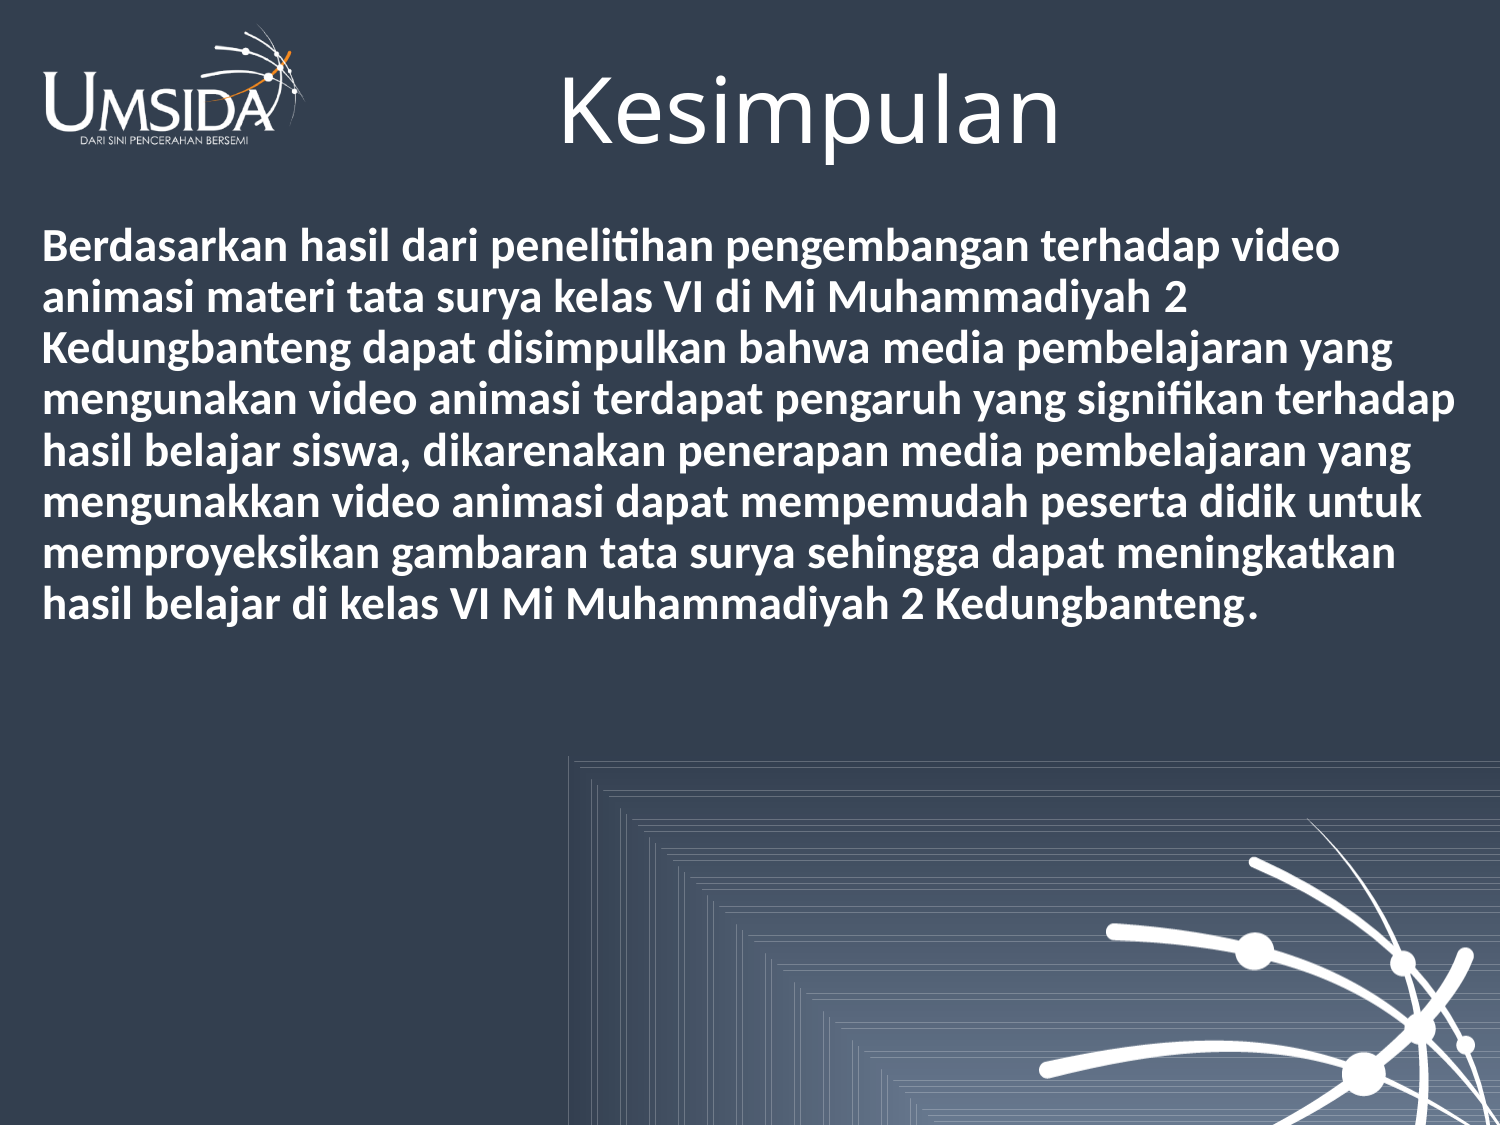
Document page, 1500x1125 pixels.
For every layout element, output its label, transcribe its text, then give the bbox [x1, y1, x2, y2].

list Berdasarkan hasil dari penelitihan pengembangan terhadap video animasi materi tata surya kelas VI di Mi Muhammadiyah 2 Kedungbanteng dapat disimpulkan bahwa media pembelajaran yang mengunakan video animasi terdapat pengaruh yang signifikan terhadap hasil belajar siswa, dikarenakan penerapan media pembelajaran yang mengunakkan video animasi dapat mempemudah peserta didik untuk memproyeksikan gambaran tata surya sehingga dapat meningkatkan hasil belajar di kelas VI Mi Muhammadiyah 2 Kedungbanteng. [26, 212, 1479, 769]
title Kesimpulan [541, 40, 1500, 187]
picture [910, 783, 1500, 1125]
picture [41, 21, 307, 147]
